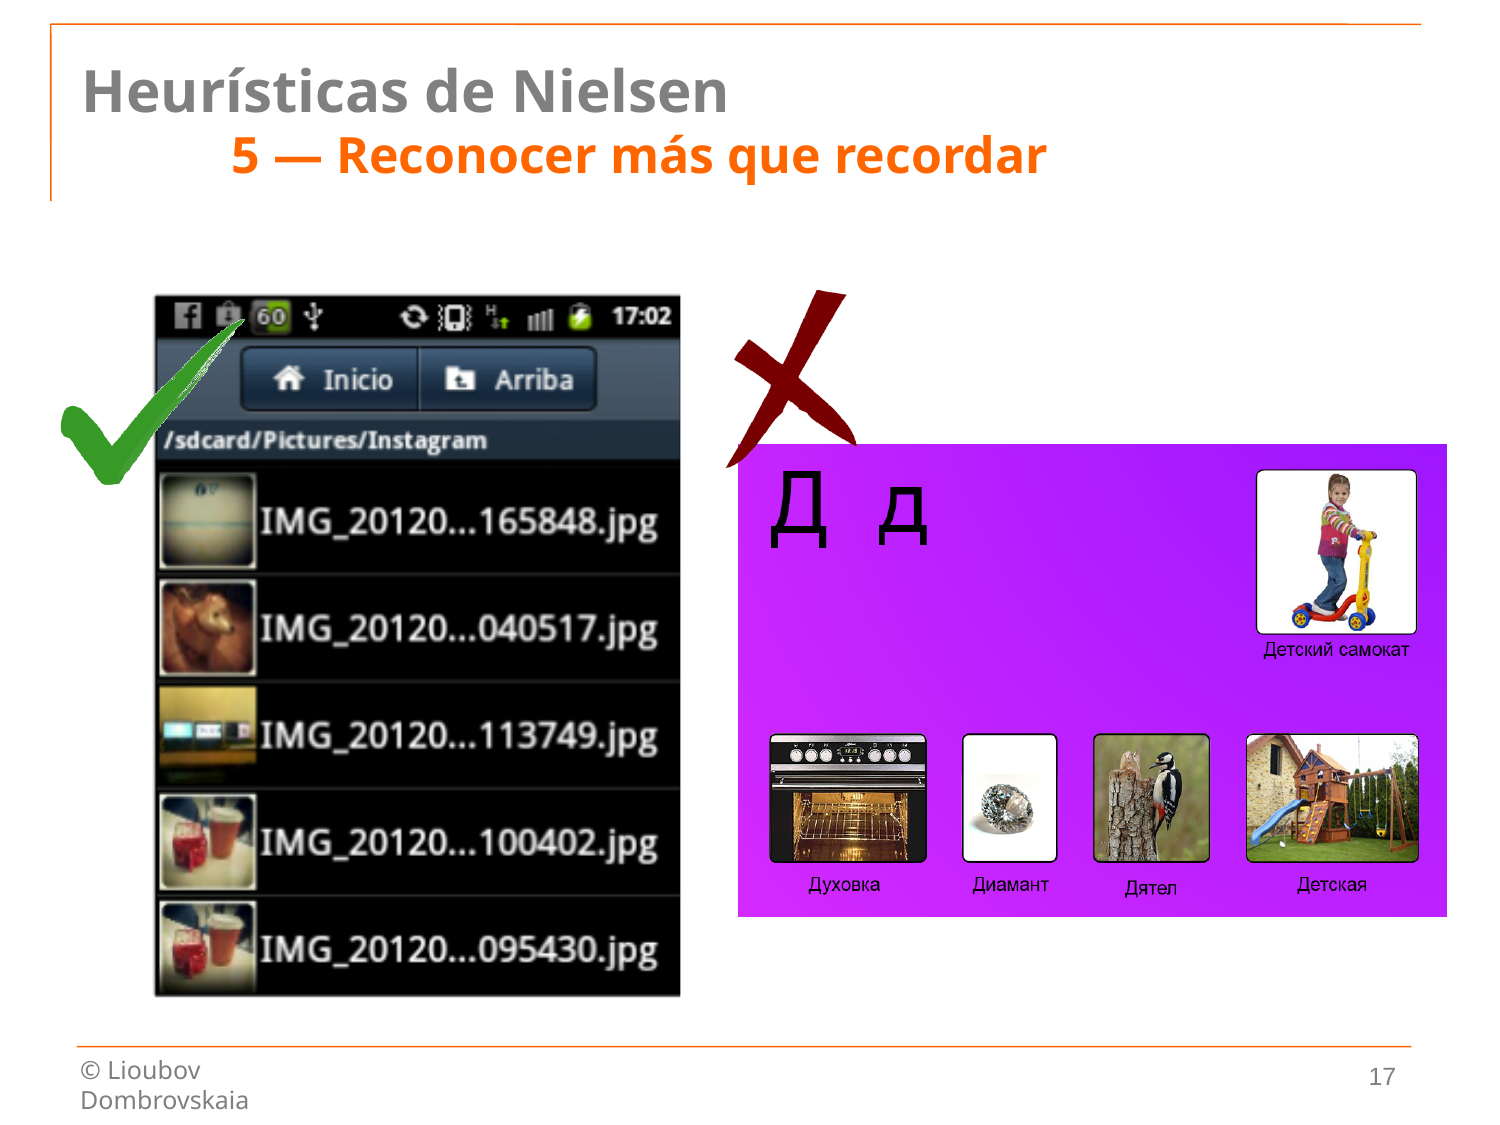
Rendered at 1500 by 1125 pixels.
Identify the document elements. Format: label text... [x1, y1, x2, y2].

slide_number 17 [1098, 1022, 1412, 1099]
title Heurísticas de Nielsen 5 ― Reconocer más que recordar [66, 37, 1426, 201]
picture [724, 290, 1447, 917]
picture [32, 290, 681, 1000]
